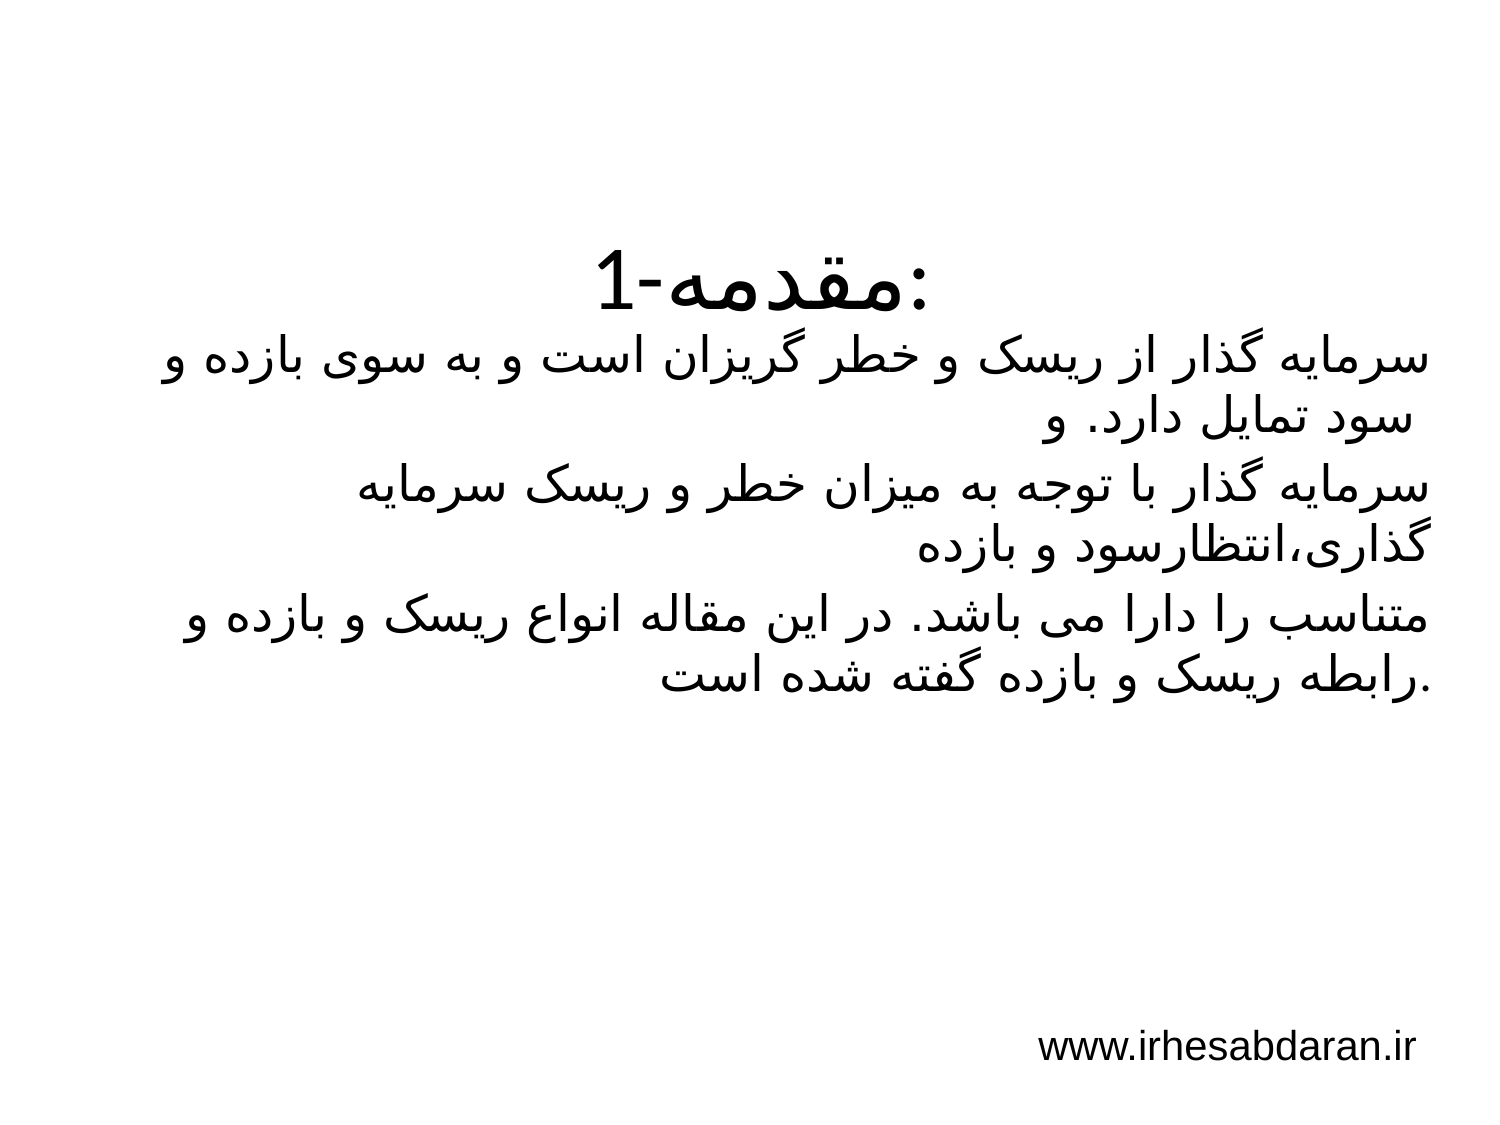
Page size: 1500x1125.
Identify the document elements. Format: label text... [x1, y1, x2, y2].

subtitle سرمایه گذار از ریسک و خطر گریزان است و به سوی بازده و سود تمایل دارد. و سرمایه گذار با توجه به میزان خطر و ریسک سرمایه گذاری،انتظارسود و بازده متناسب را دارا می باشد. در این مقاله انواع ریسک و بازده و رابطه ریسک و بازده گفته شده است. [88, 314, 1447, 1047]
text_box www.irhesabdaran.ir [1023, 1011, 1432, 1077]
title 1-مقدمه: [87, 196, 1436, 350]
